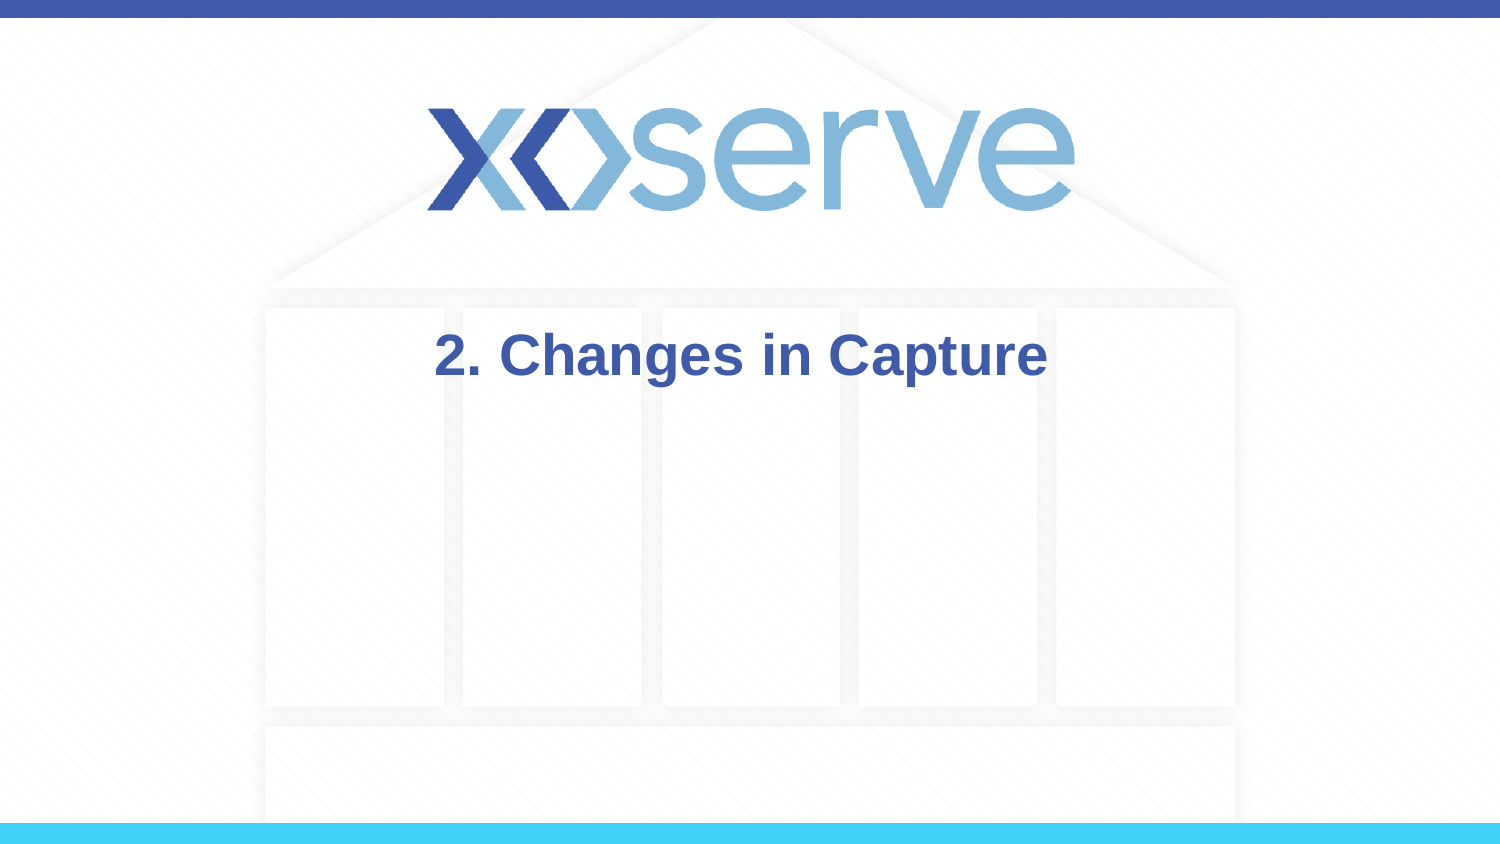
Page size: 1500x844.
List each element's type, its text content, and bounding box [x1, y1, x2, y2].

picture [0, 0, 1500, 844]
title 2. Changes in Capture [112, 262, 1388, 443]
